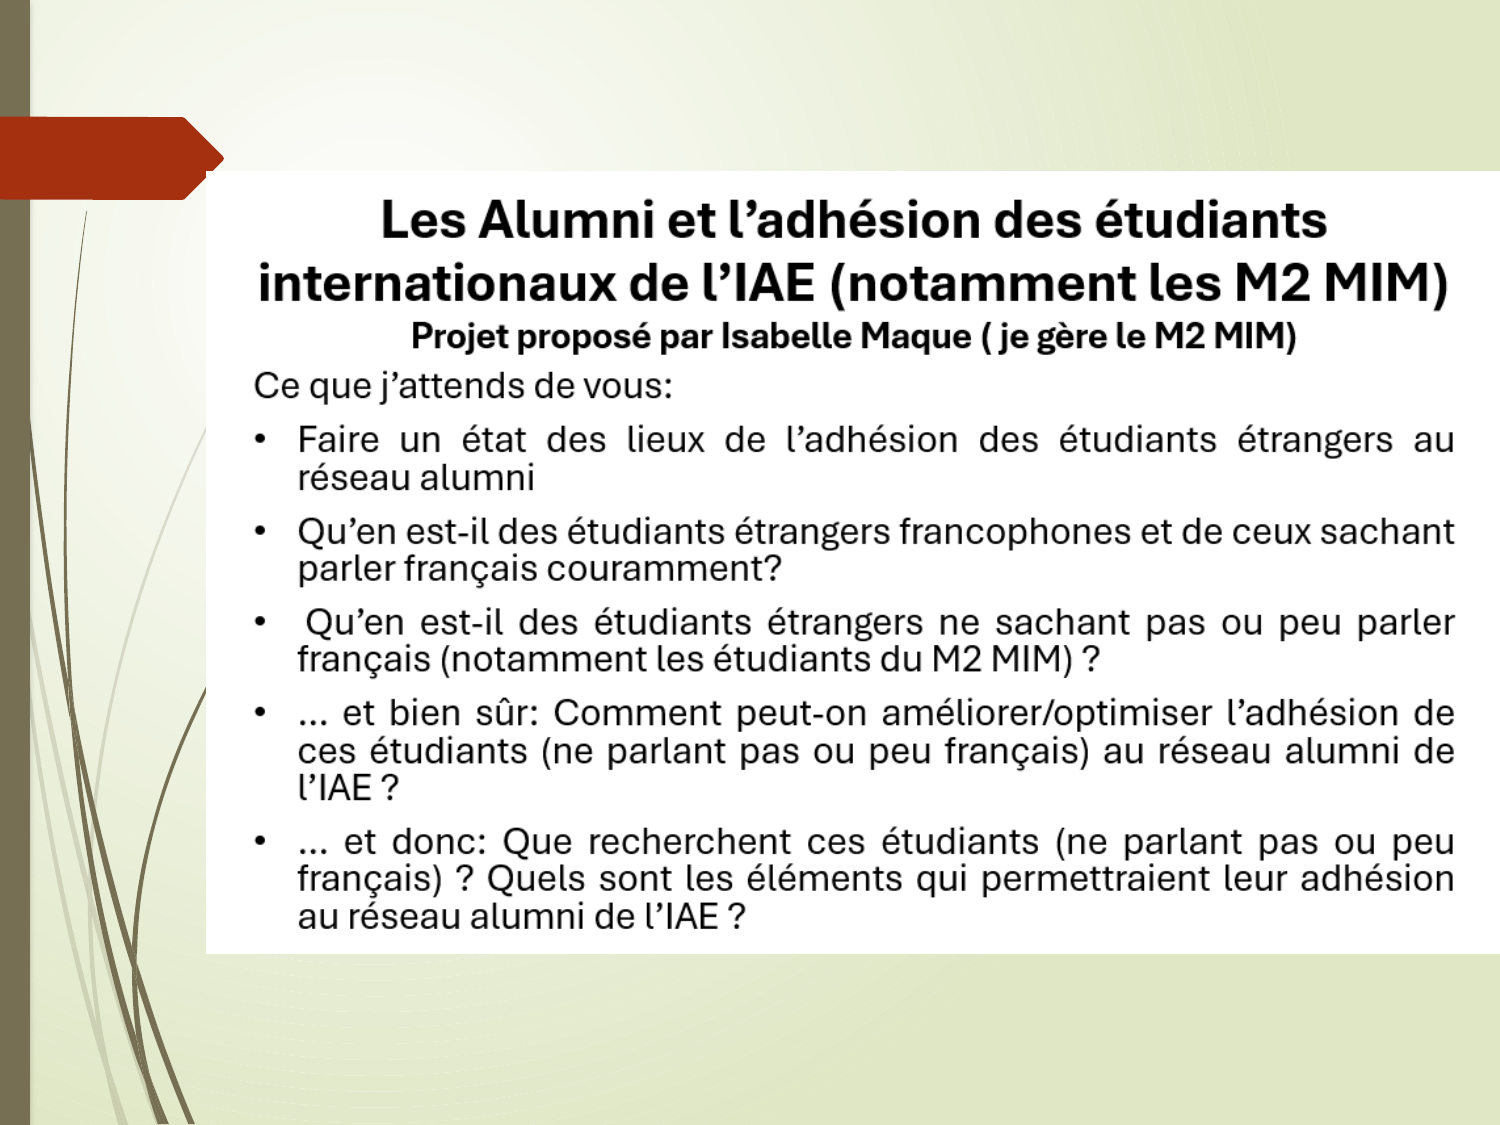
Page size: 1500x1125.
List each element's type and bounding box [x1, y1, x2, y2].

picture [206, 171, 1500, 954]
